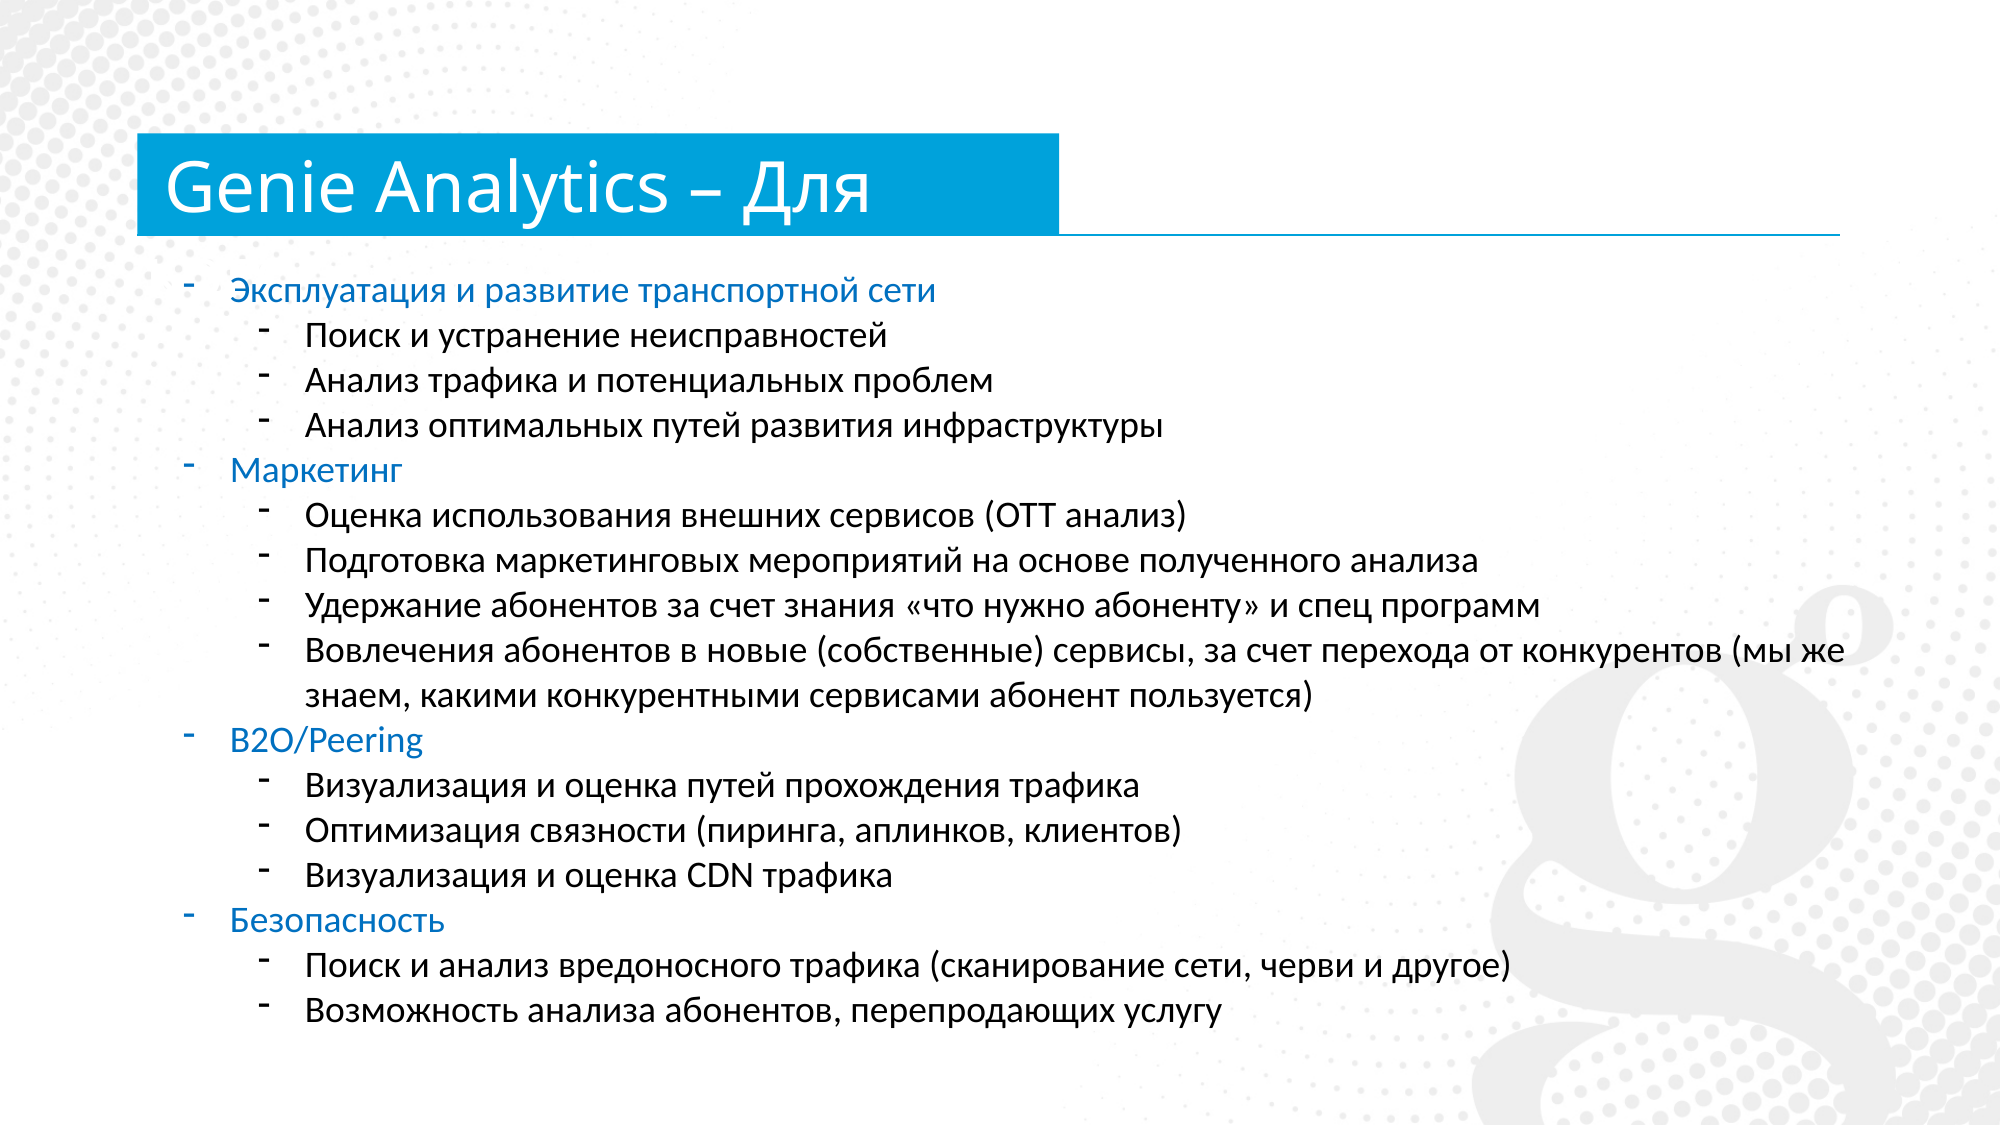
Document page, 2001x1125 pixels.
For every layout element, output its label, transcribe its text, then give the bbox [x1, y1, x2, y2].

text_box Эксплуатация и развитие транспортной сети Поиск и устранение неисправностей Анализ трафика и потенциальных проблем Анализ оптимальных путей развития инфраструктуры Маркетинг Оценка использования внешних сервисов (OTT анализ) Подготовка маркетинговых мероприятий на основе полученного анализа Удержание абонентов за счет знания «что нужно абоненту» и спец программ Вовлечения абонентов в новые (собственные) сервисы, за счет перехода от конкурентов (мы же знаем, какими конкурентными сервисами абонент пользуется) B2O/Peering Визуализация и оценка путей прохождения трафика Оптимизация связности (пиринга, аплинков, клиентов) Визуализация и оценка CDN трафика Безопасность Поиск и анализ вредоносного трафика (сканирование сети, черви и другое) Возможность анализа абонентов, перепродающих услугу [93, 212, 1907, 1125]
picture [0, 0, 2000, 1125]
list Genie Analytics – Для кого? [136, 132, 1060, 212]
